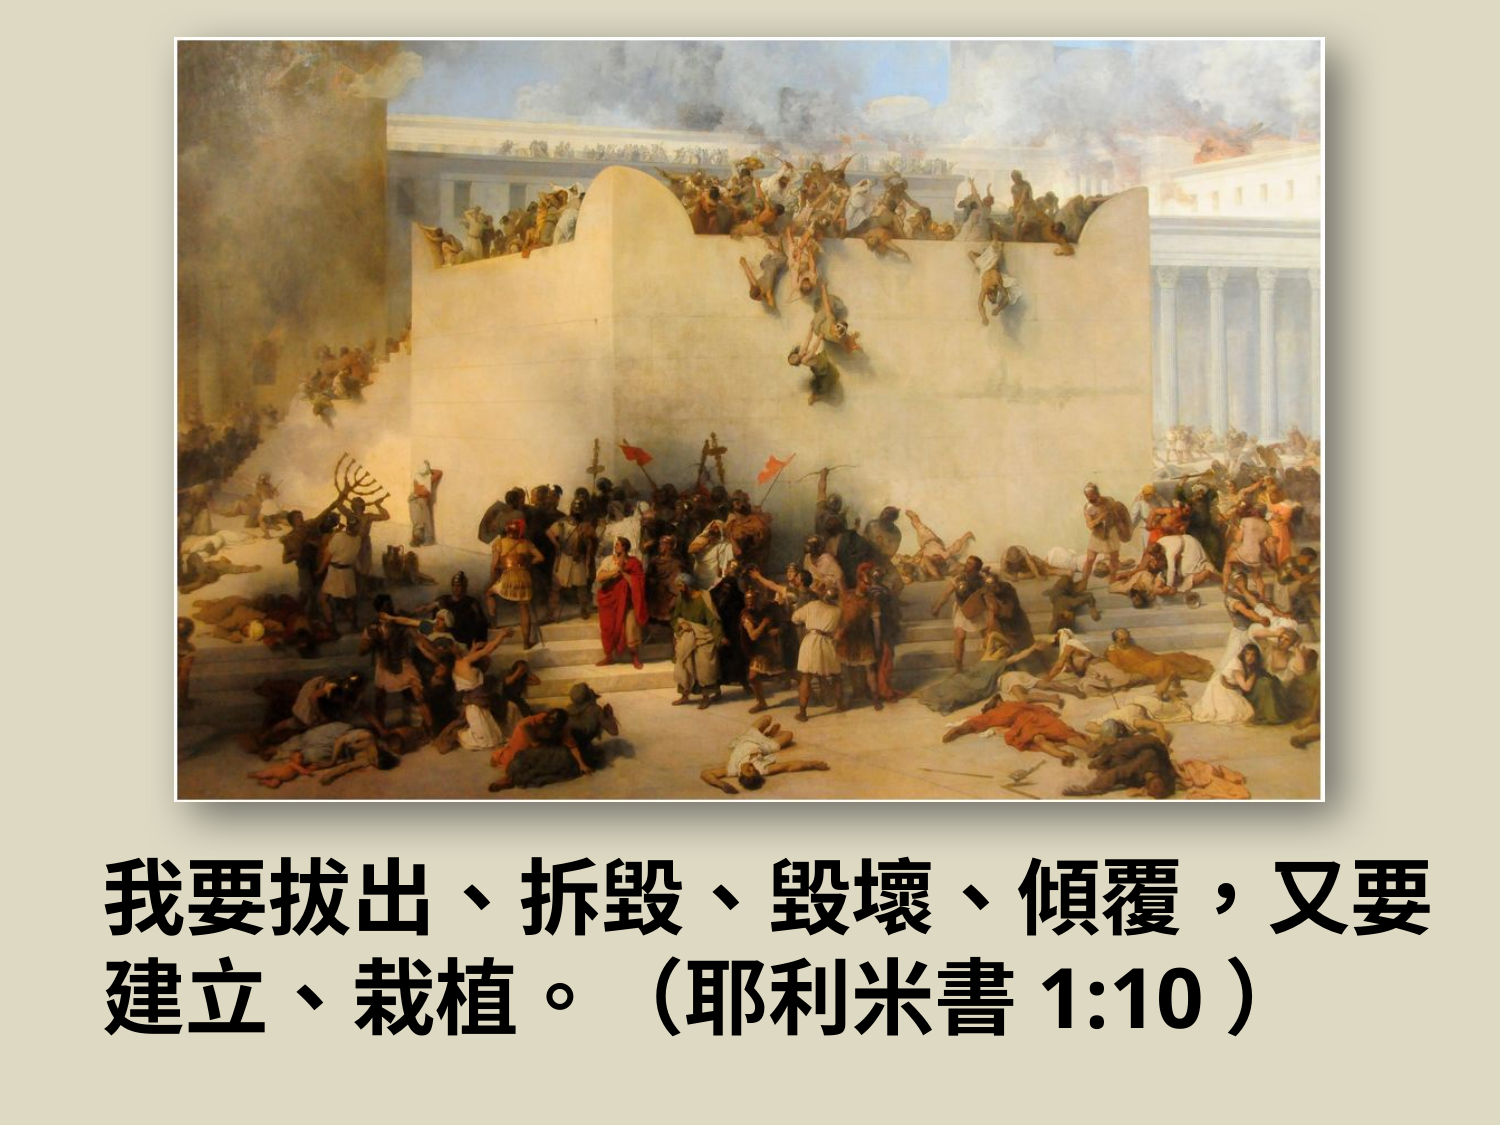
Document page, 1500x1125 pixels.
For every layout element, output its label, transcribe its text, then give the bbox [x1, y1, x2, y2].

picture [174, 37, 1326, 802]
text_box 我要拔出、拆毀、毀壞、傾覆，又要建立、栽植。（耶利米書1:10） [87, 837, 1450, 1053]
